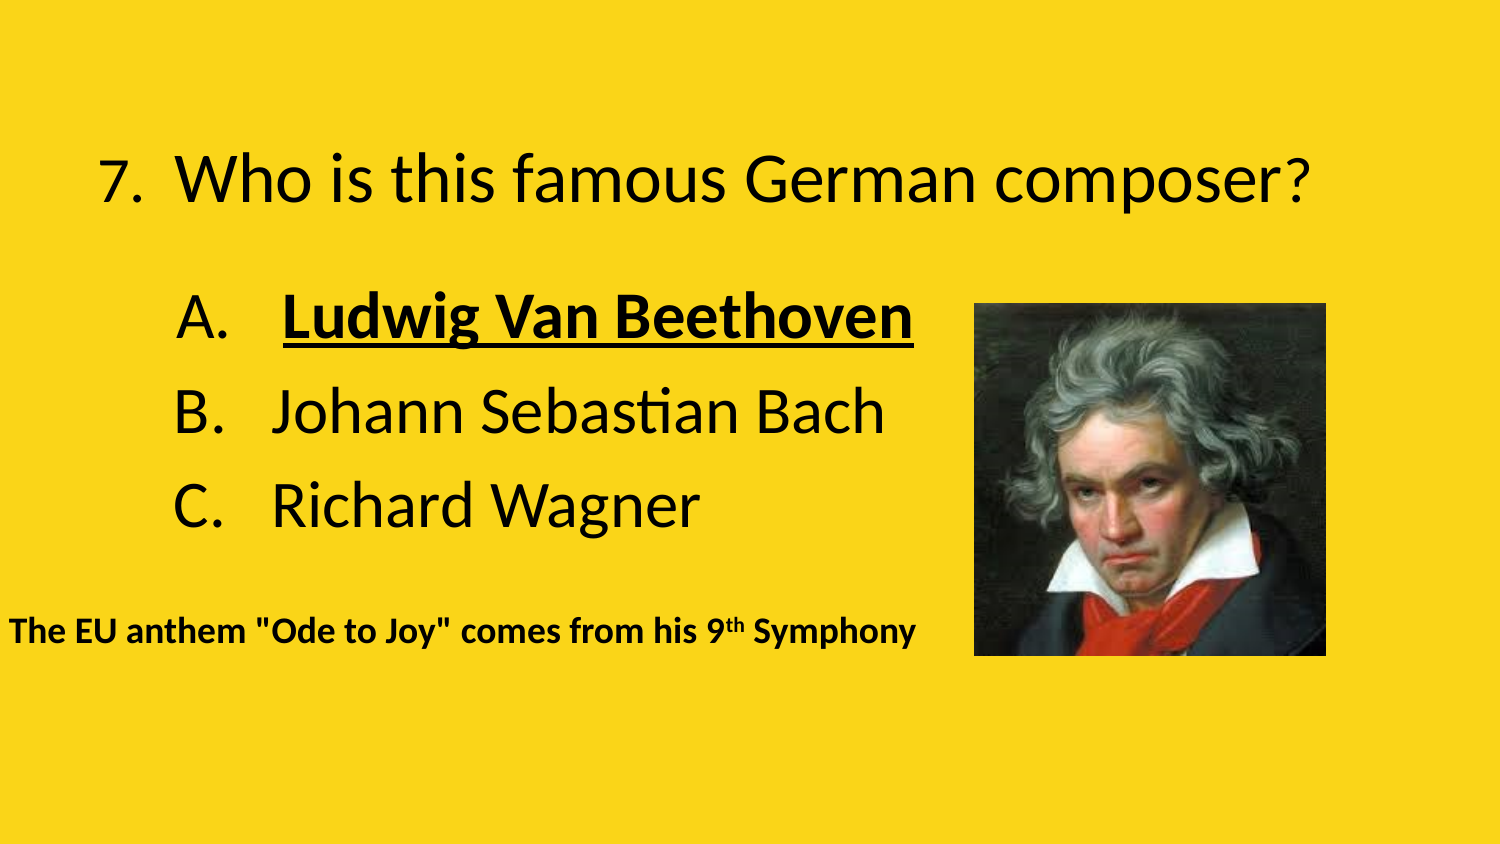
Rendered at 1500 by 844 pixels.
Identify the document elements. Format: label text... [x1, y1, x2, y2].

list A. Ludwig Van Beethoven B. Johann Sebastian Bach C. Richard Wagner The EU anthem "Ode to Joy" comes from his 9th Symphony [0, 256, 1344, 741]
title 7. Who is this famous German composer? [53, 91, 1439, 257]
picture [974, 303, 1327, 656]
